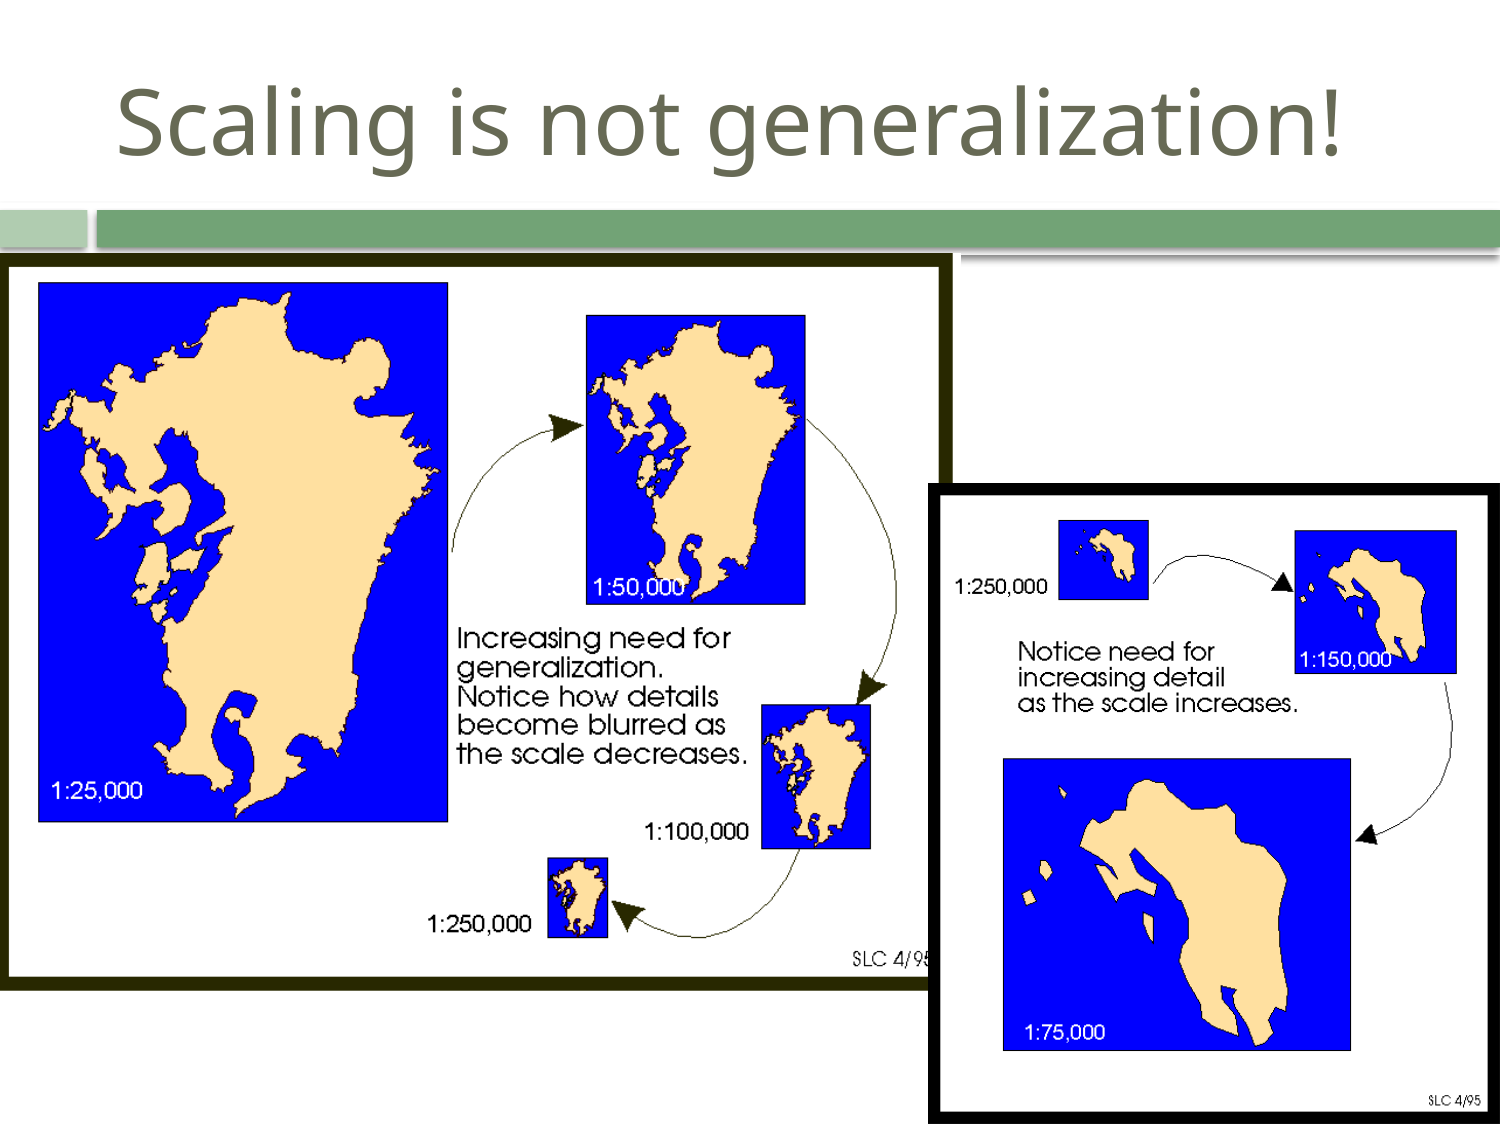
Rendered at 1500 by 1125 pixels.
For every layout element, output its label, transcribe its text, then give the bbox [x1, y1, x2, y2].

title Scaling is not generalization! [100, 37, 1438, 200]
picture [927, 483, 1500, 1125]
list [0, 253, 961, 992]
